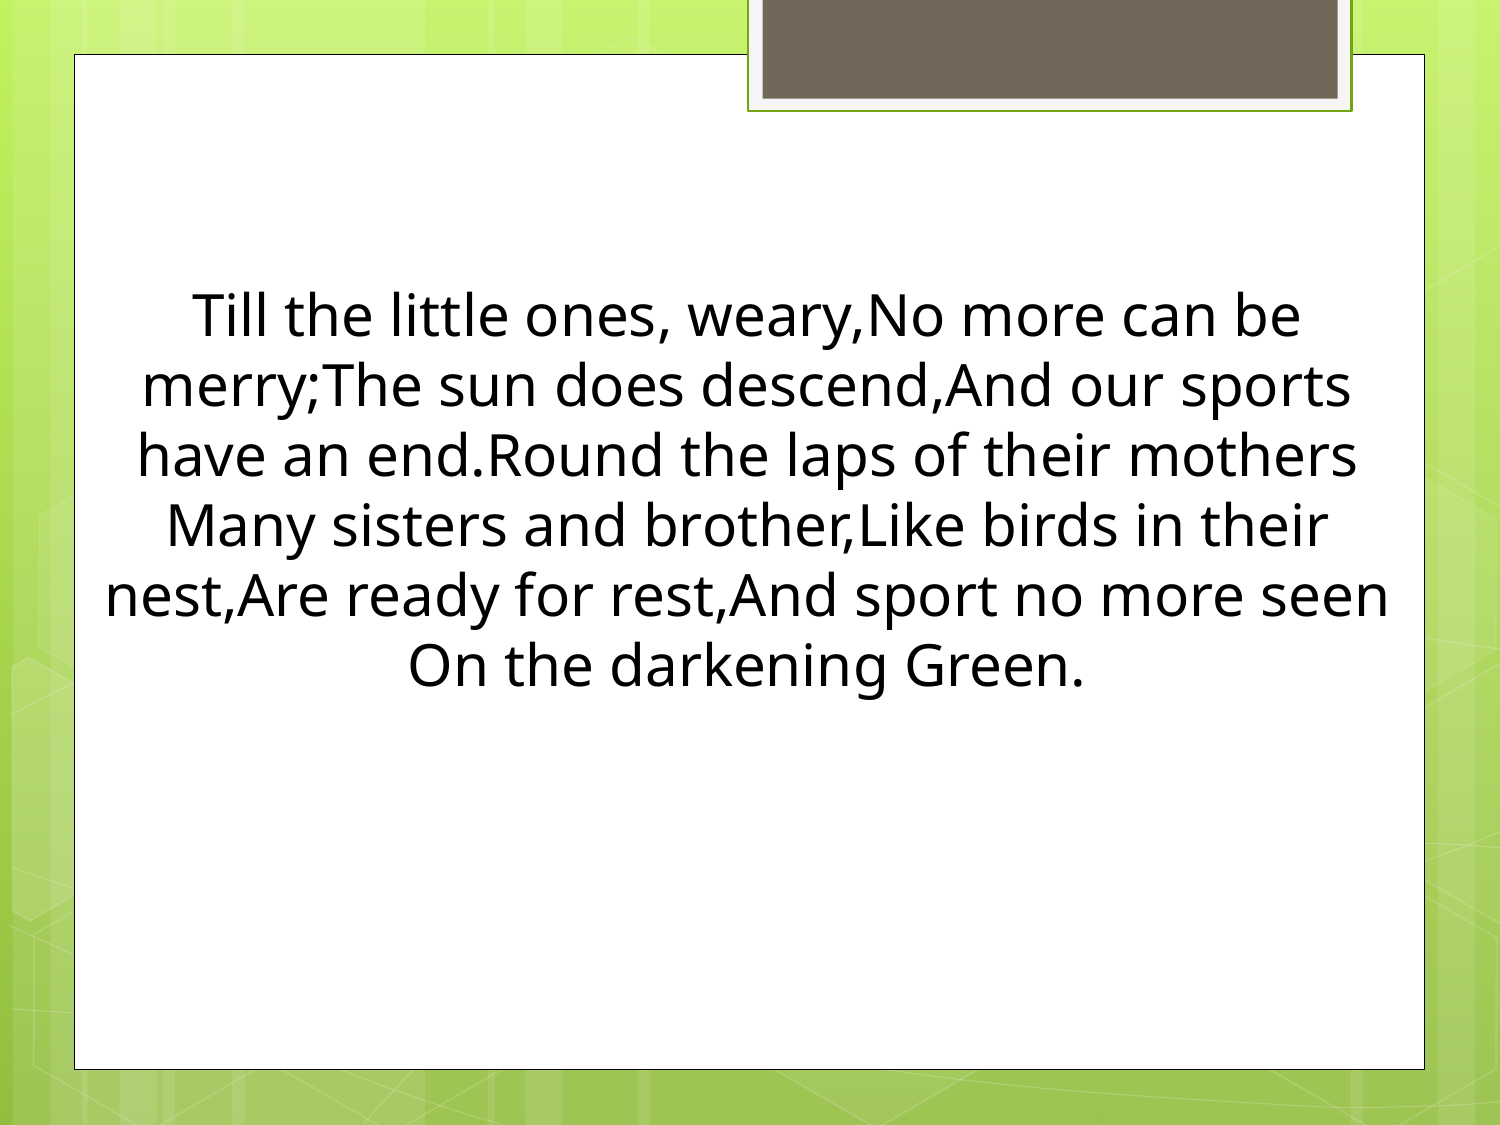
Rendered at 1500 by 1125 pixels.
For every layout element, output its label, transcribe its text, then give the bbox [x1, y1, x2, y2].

text_box Till the little ones, weary, No more can be merry; The sun does descend, And our sports have an end. Round the laps of their mothers Many sisters and brother, Like birds in their nest, Are ready for rest, And sport no more seen On the darkening Green. [83, 130, 1412, 706]
